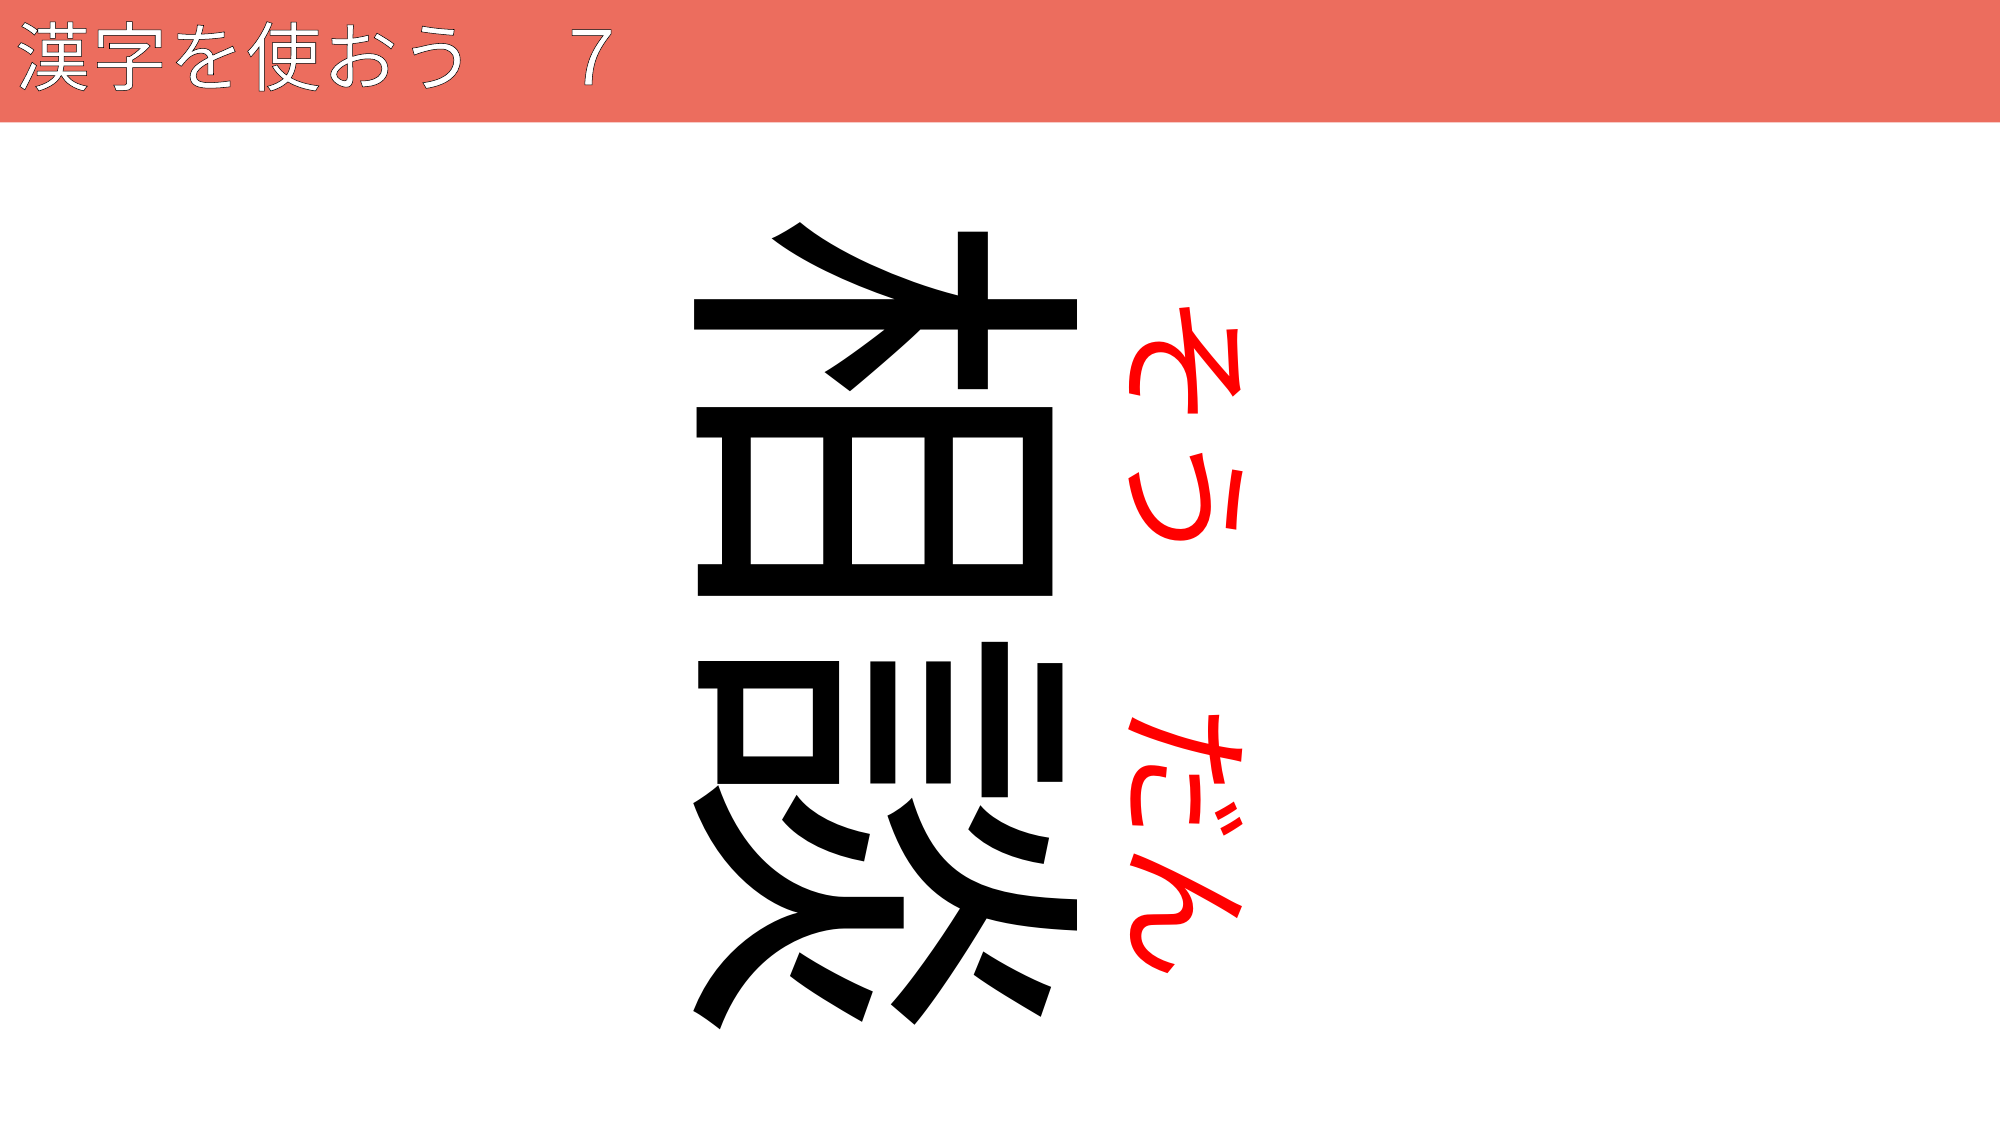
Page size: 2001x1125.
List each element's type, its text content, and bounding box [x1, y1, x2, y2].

slide_number 57 [1712, 0, 2000, 123]
text_box そう だん [1152, 278, 1281, 988]
title 漢字を使おう ７ [0, 0, 1712, 123]
text_box 相談 [616, 195, 1152, 1125]
